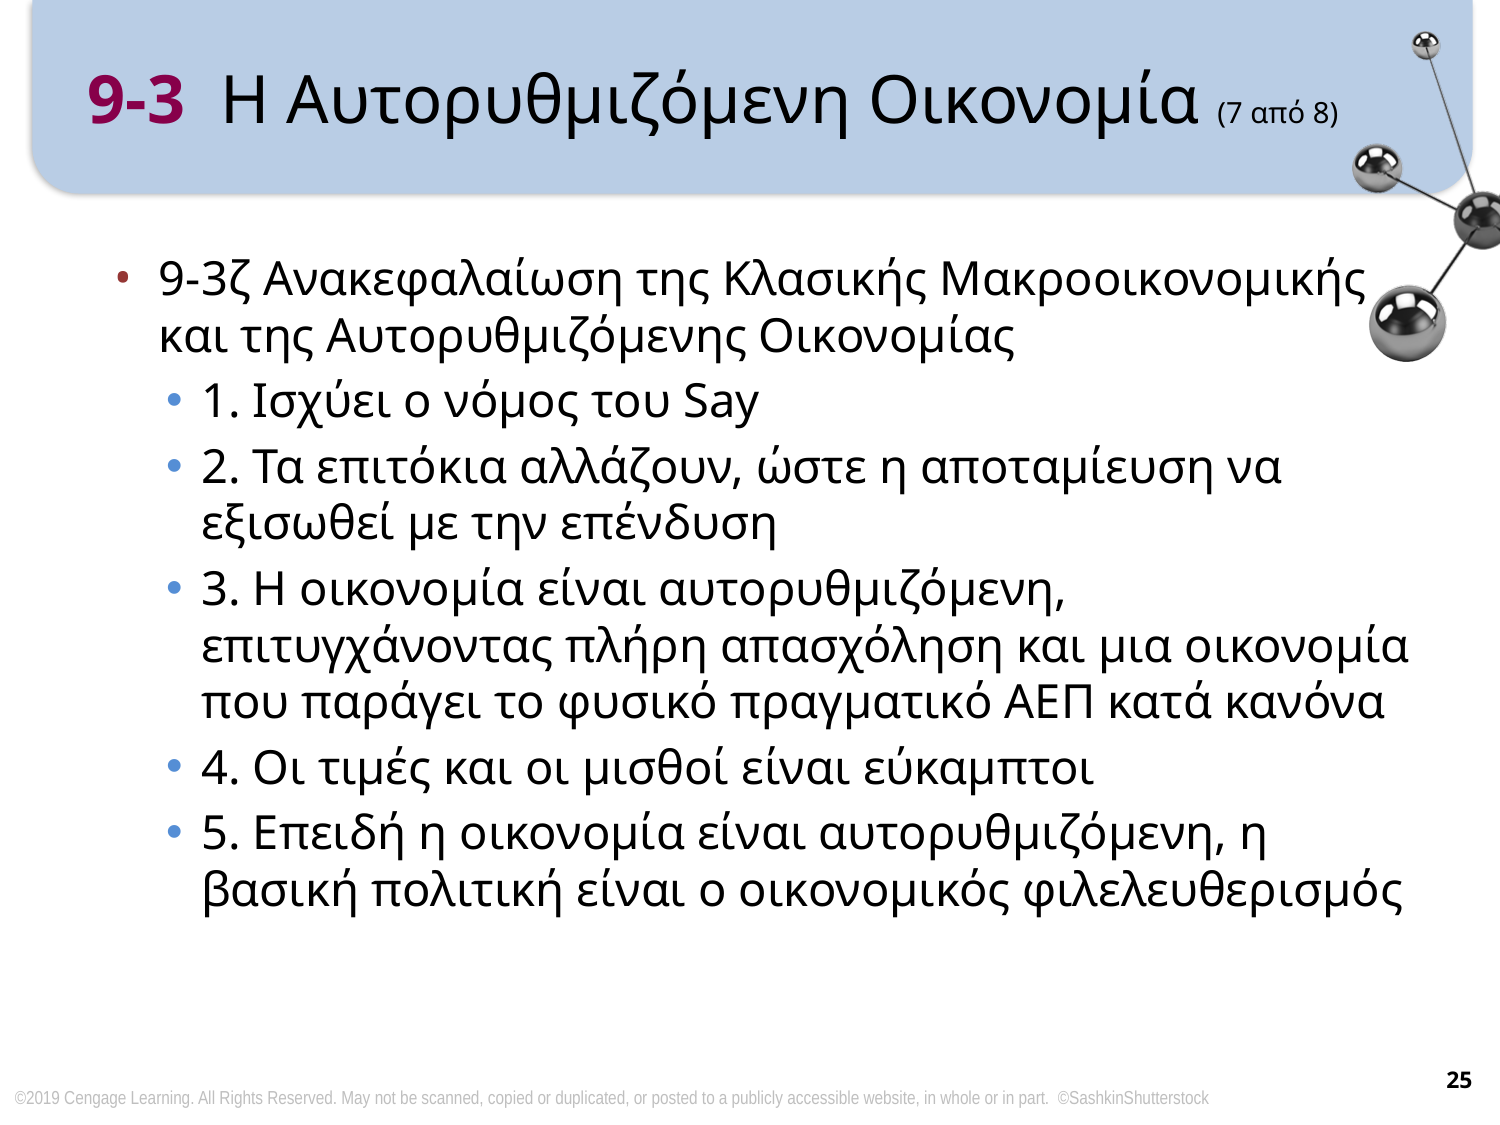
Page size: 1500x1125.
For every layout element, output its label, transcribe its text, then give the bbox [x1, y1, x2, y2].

picture [1352, 31, 1500, 362]
list 9-3ζ Ανακεφαλαίωση της Κλασικής Μακροοικονομικής και της Αυτορυθμιζόμενης Οικονομίας 1. Ισχύει ο νόμος του Say 2. Τα επιτόκια αλλάζουν, ώστε η αποταμίευση να εξισωθεί με την επένδυση 3. Η οικονομία είναι αυτορυθμιζόμενη, επιτυγχάνοντας πλήρη απασχόληση και μια οικονομία που παράγει το φυσικό πραγματικό ΑΕΠ κατά κανόνα 4. Οι τιμές και οι μισθοί είναι εύκαμπτοι 5. Επειδή η οικονομία είναι αυτορυθμιζόμενη, η βασική πολιτική είναι ο οικονομικός φιλελευθερισμός [53, 241, 1420, 1052]
slide_number 25 [1351, 1051, 1488, 1112]
title 9-3 Η Αυτορυθμιζόμενη Οικονομία (7 από 8) [72, 0, 1443, 194]
